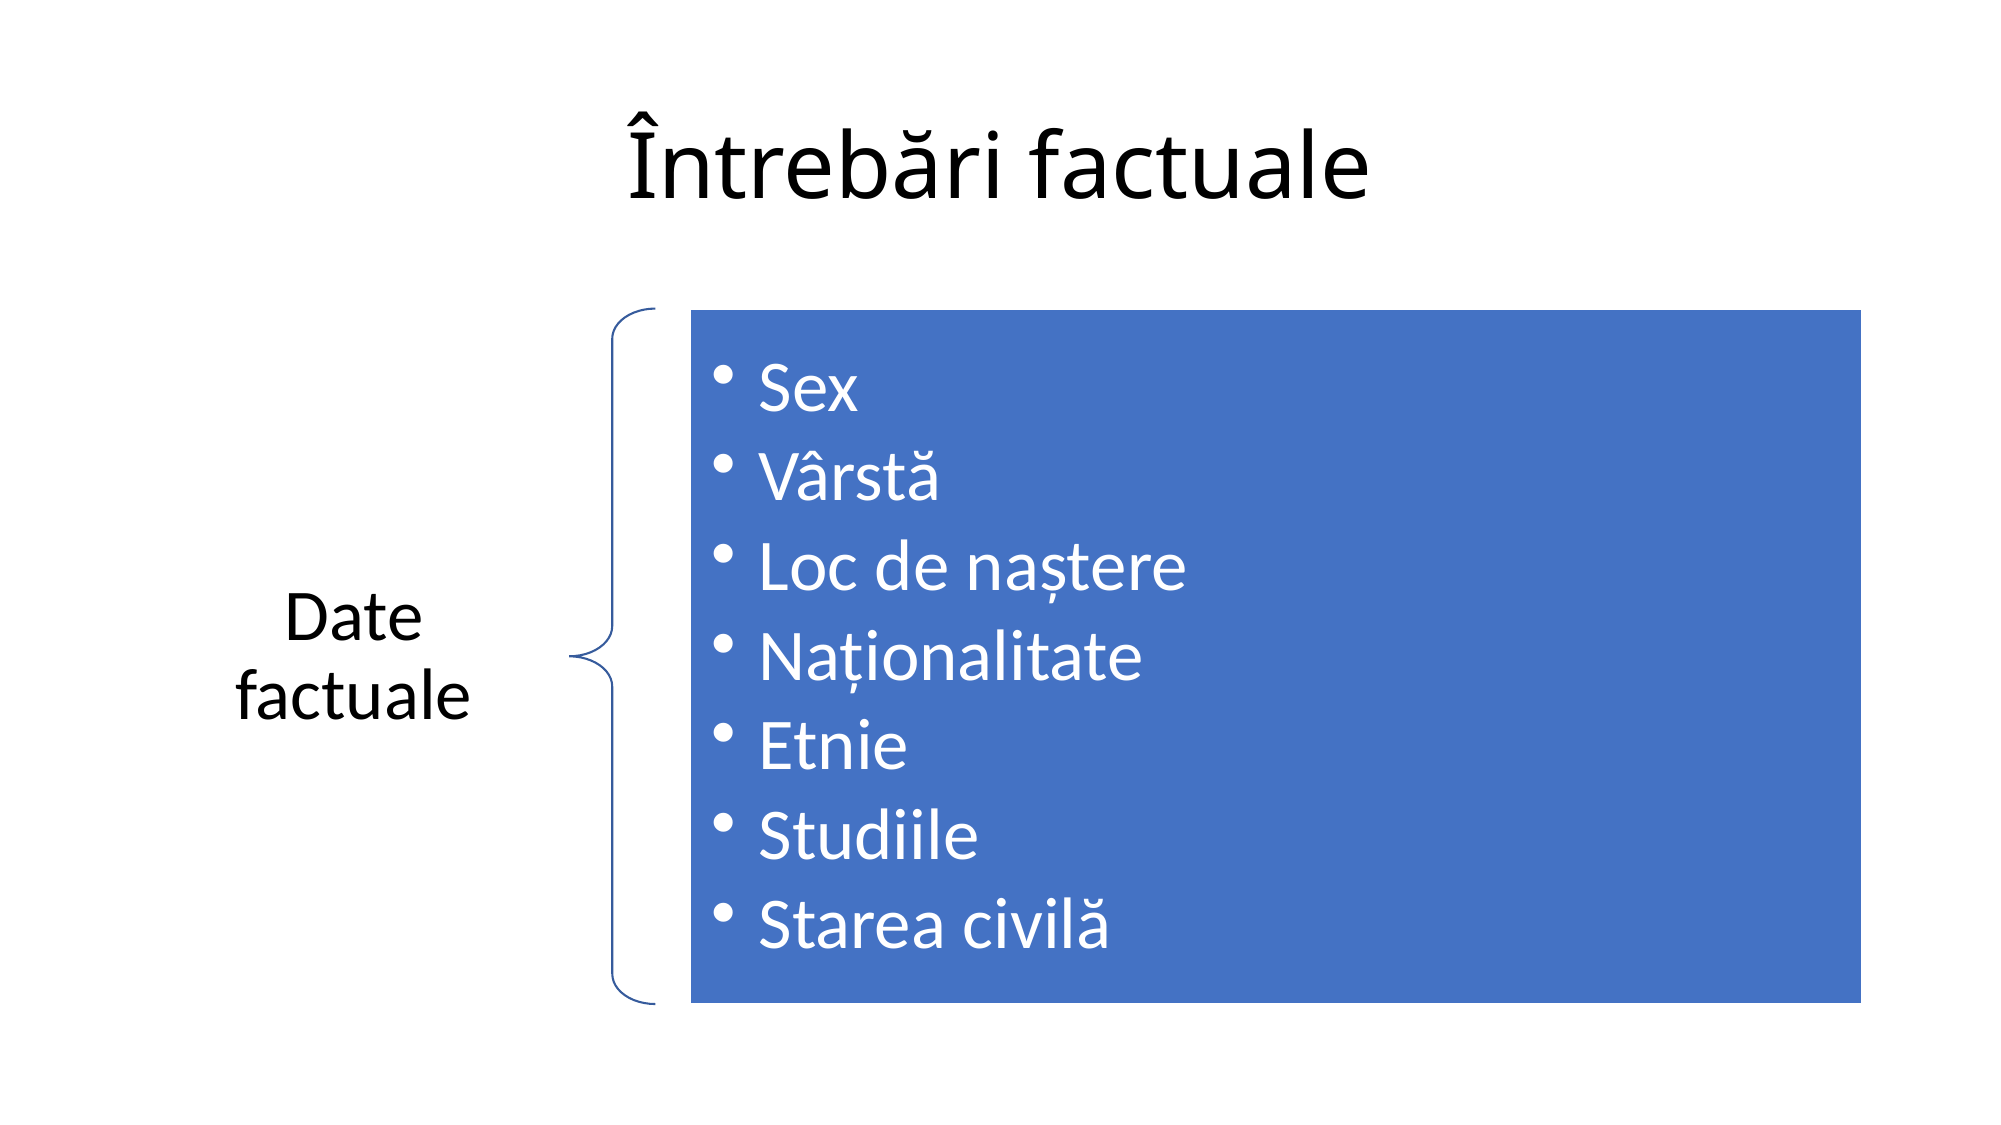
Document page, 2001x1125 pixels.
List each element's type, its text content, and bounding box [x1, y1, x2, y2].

title Întrebări factuale [137, 59, 1863, 278]
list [137, 299, 1863, 1014]
